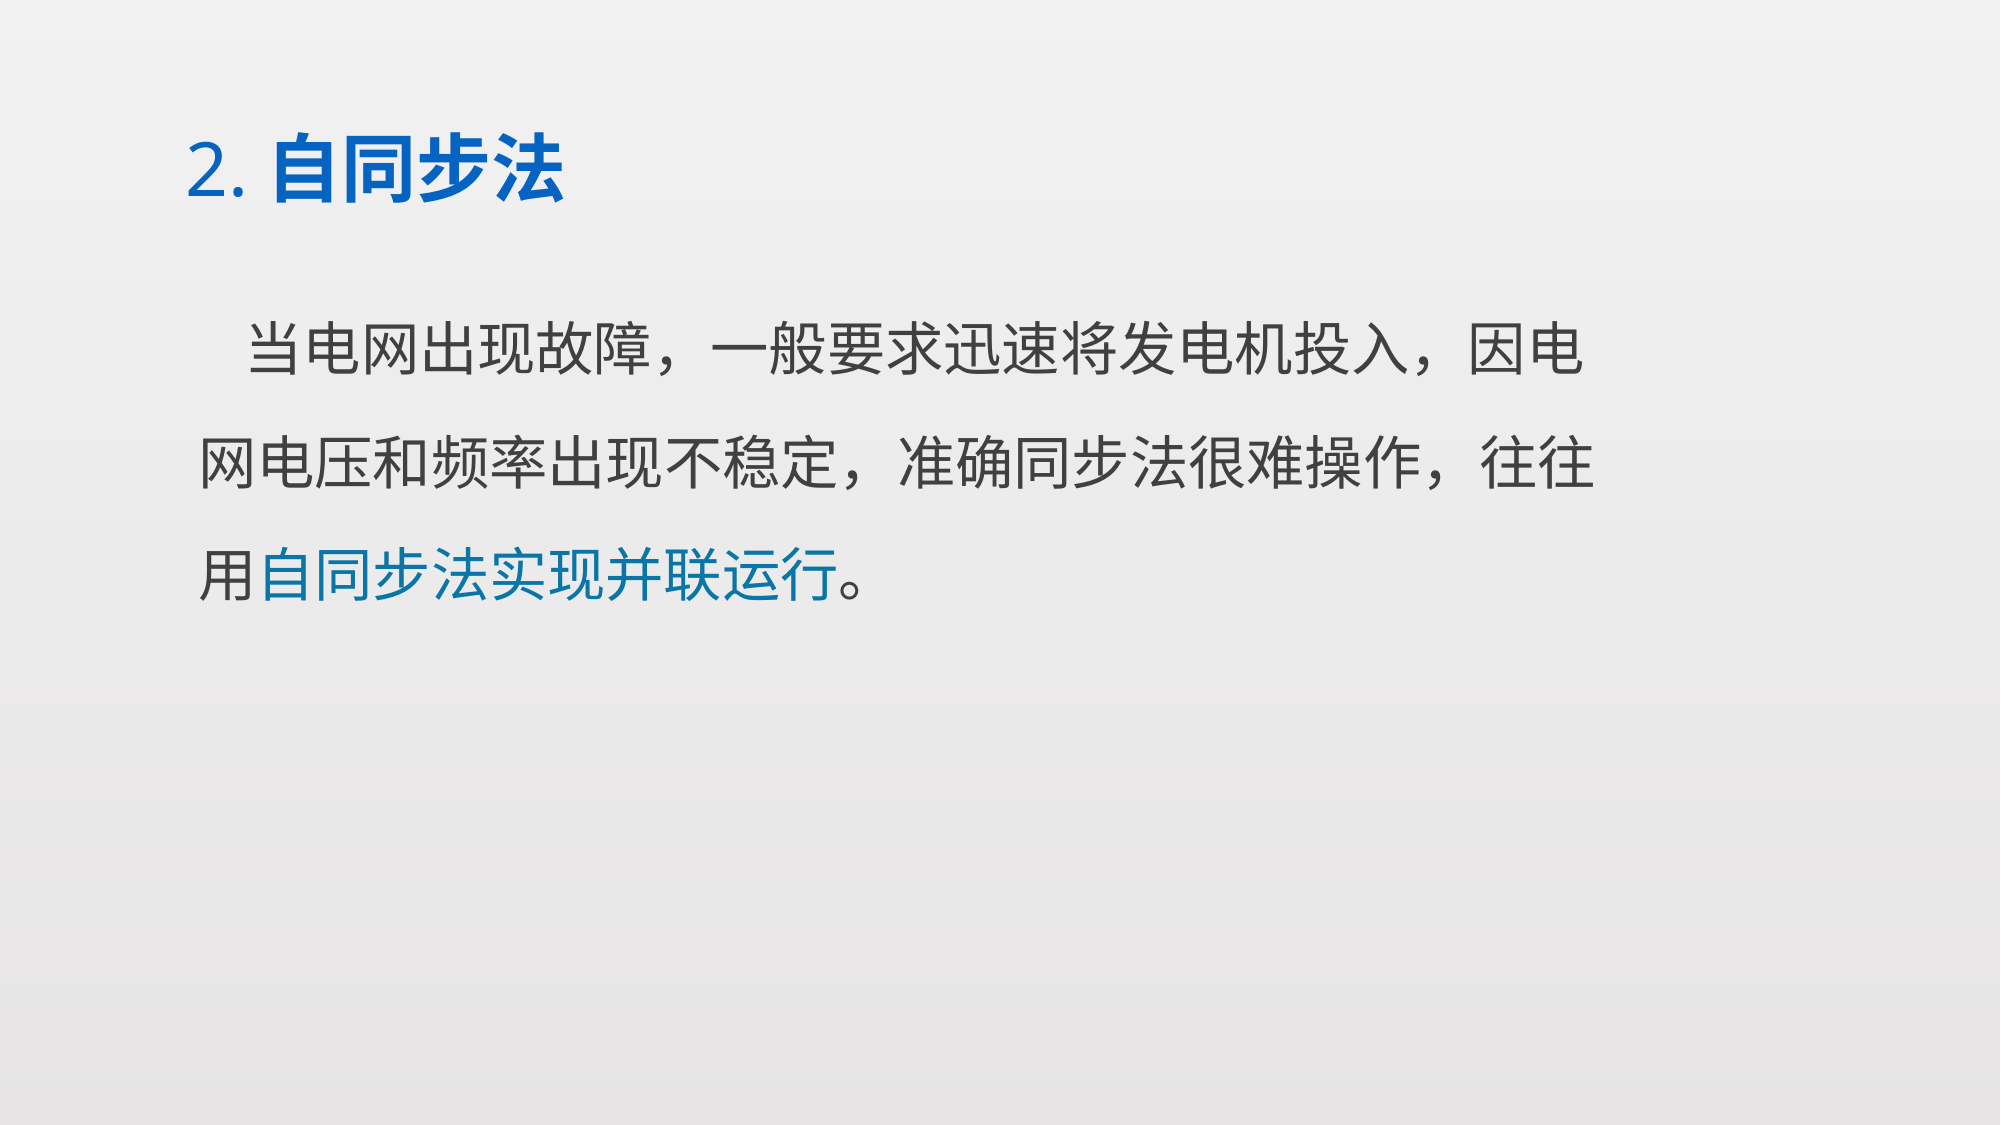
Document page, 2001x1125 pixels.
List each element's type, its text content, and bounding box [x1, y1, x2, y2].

text_box 2.自同步法 [170, 114, 612, 220]
text_box 当电网出现故障，一般要求迅速将发电机投入，因电网电压和频率出现不稳定，准确同步法很难操作，往往用自同步法实现并联运行。 [183, 248, 1646, 616]
